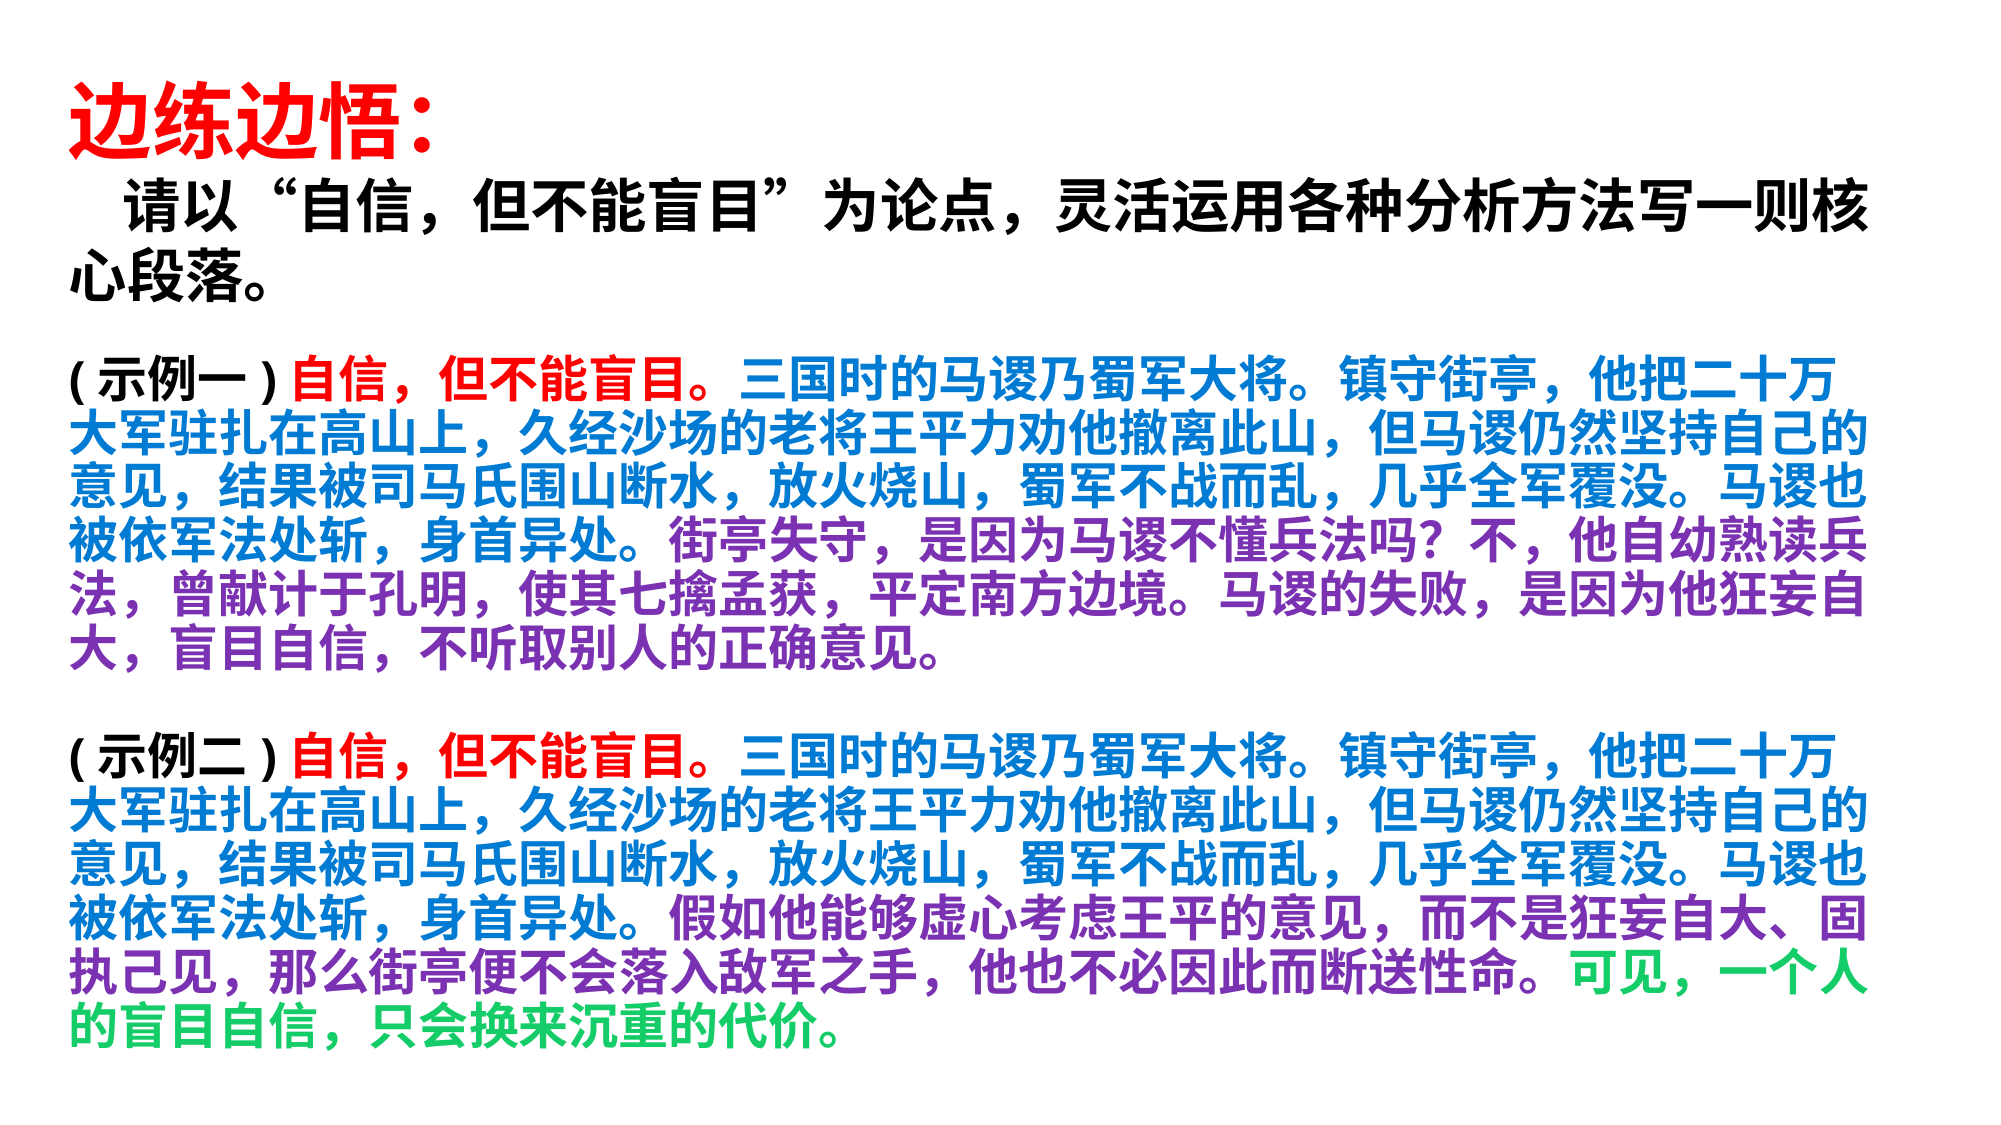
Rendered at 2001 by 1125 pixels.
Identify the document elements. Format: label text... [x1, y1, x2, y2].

text_box 边练边悟： 请以“自信，但不能盲目”为论点，灵活运用各种分析方法写一则核心段落。 (示例一)自信，但不能盲目。三国时的马谡乃蜀军大将。镇守街亭，他把二十万大军驻扎在高山上，久经沙场的老将王平力劝他撤离此山，但马谡仍然坚持自己的意见，结果被司马氏围山断水，放火烧山，蜀军不战而乱，几乎全军覆没。马谡也被依军法处斩，身首异处。街亭失守，是因为马谡不懂兵法吗？不，他自幼熟读兵法，曾献计于孔明，使其七擒孟获，平定南方边境。马谡的失败，是因为他狂妄自大，盲目自信，不听取别人的正确意见。 (示例二)自信，但不能盲目。三国时的马谡乃蜀军大将。镇守街亭，他把二十万大军驻扎在高山上，久经沙场的老将王平力劝他撤离此山，但马谡仍然坚持自己的意见，结果被司马氏围山断水，放火烧山，蜀军不战而乱，几乎全军覆没。马谡也被依军法处斩，身首异处。假如他能够虚心考虑王平的意见，而不是狂妄自大、固执己见，那么街亭便不会落入敌军之手，他也不必因此而断送性命。可见，一个人的盲目自信，只会换来沉重的代价。 [54, 61, 1895, 1063]
